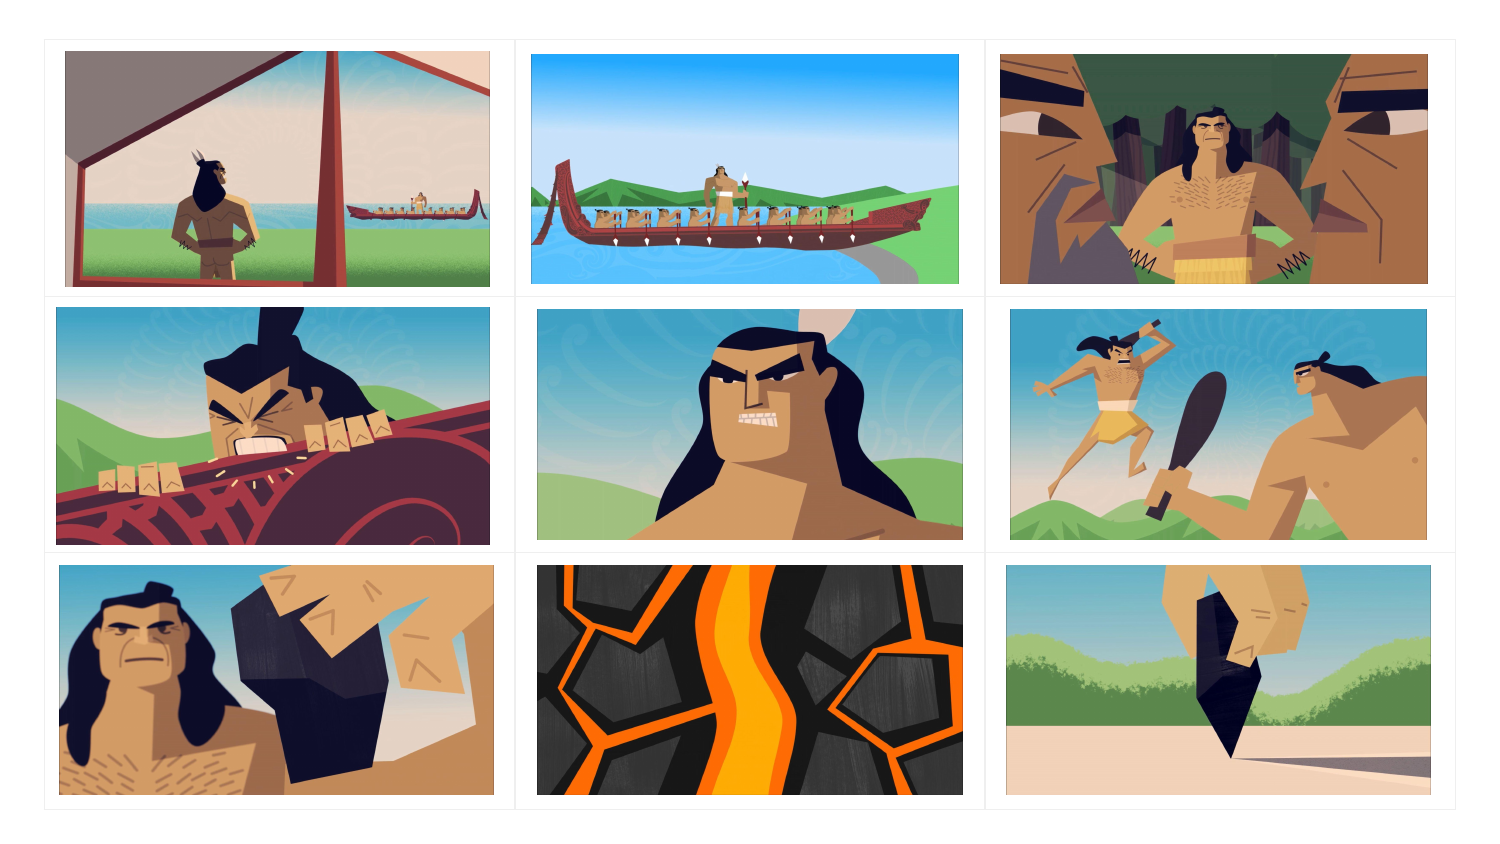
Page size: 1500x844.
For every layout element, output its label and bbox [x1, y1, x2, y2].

table_header [45, 40, 514, 296]
table_header [516, 40, 984, 296]
picture [65, 51, 491, 288]
table_header [986, 40, 1455, 296]
picture [1009, 309, 1428, 540]
table_cell [516, 297, 984, 552]
table_cell [986, 297, 1455, 552]
picture [531, 54, 960, 285]
picture [1000, 54, 1429, 285]
picture [59, 564, 494, 795]
picture [537, 309, 963, 540]
picture [537, 564, 963, 795]
table_cell [986, 553, 1455, 809]
picture [55, 306, 491, 545]
picture [1006, 564, 1431, 795]
table_cell [45, 553, 514, 809]
table_cell [516, 553, 984, 809]
table_cell [45, 297, 514, 552]
